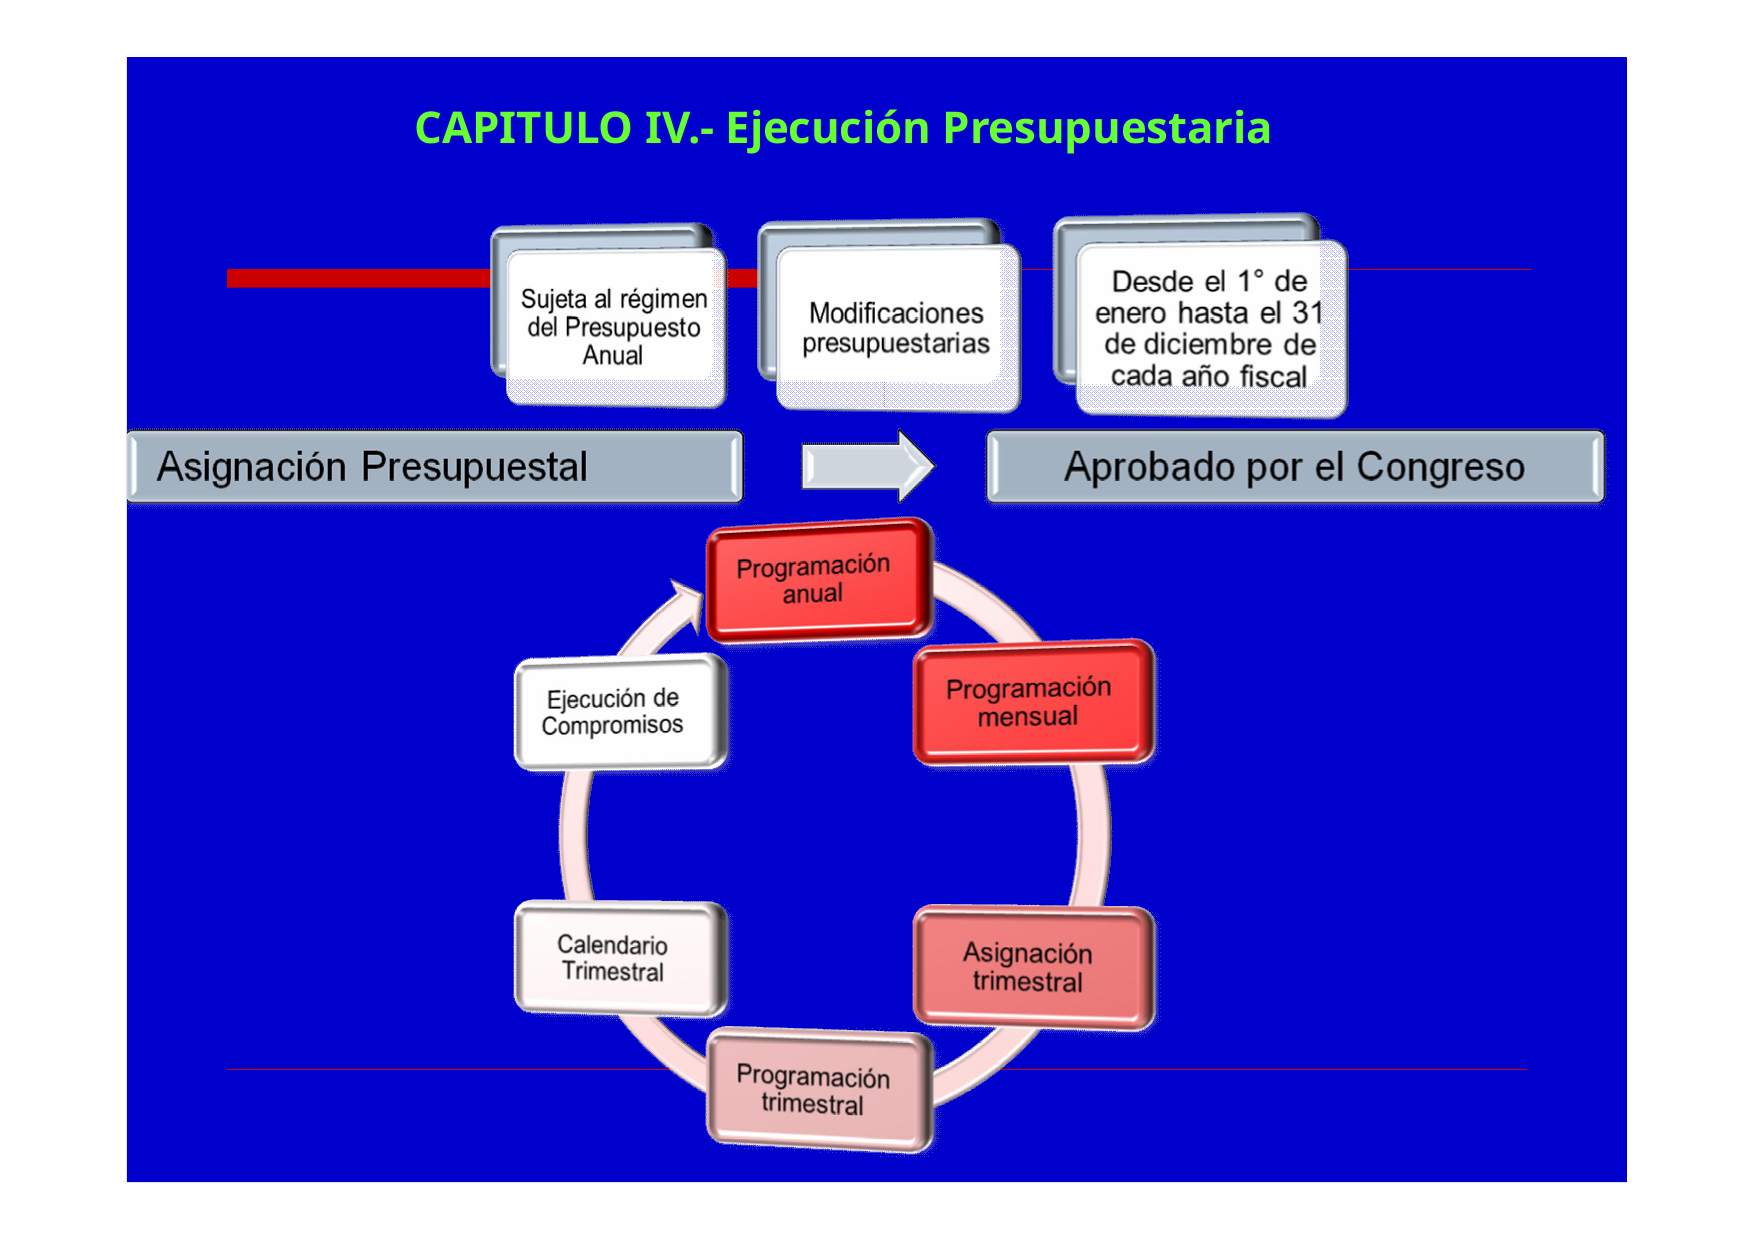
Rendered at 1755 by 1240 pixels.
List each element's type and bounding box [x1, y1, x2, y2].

title [412, 97, 1416, 307]
text_box [126, 198, 1612, 1163]
